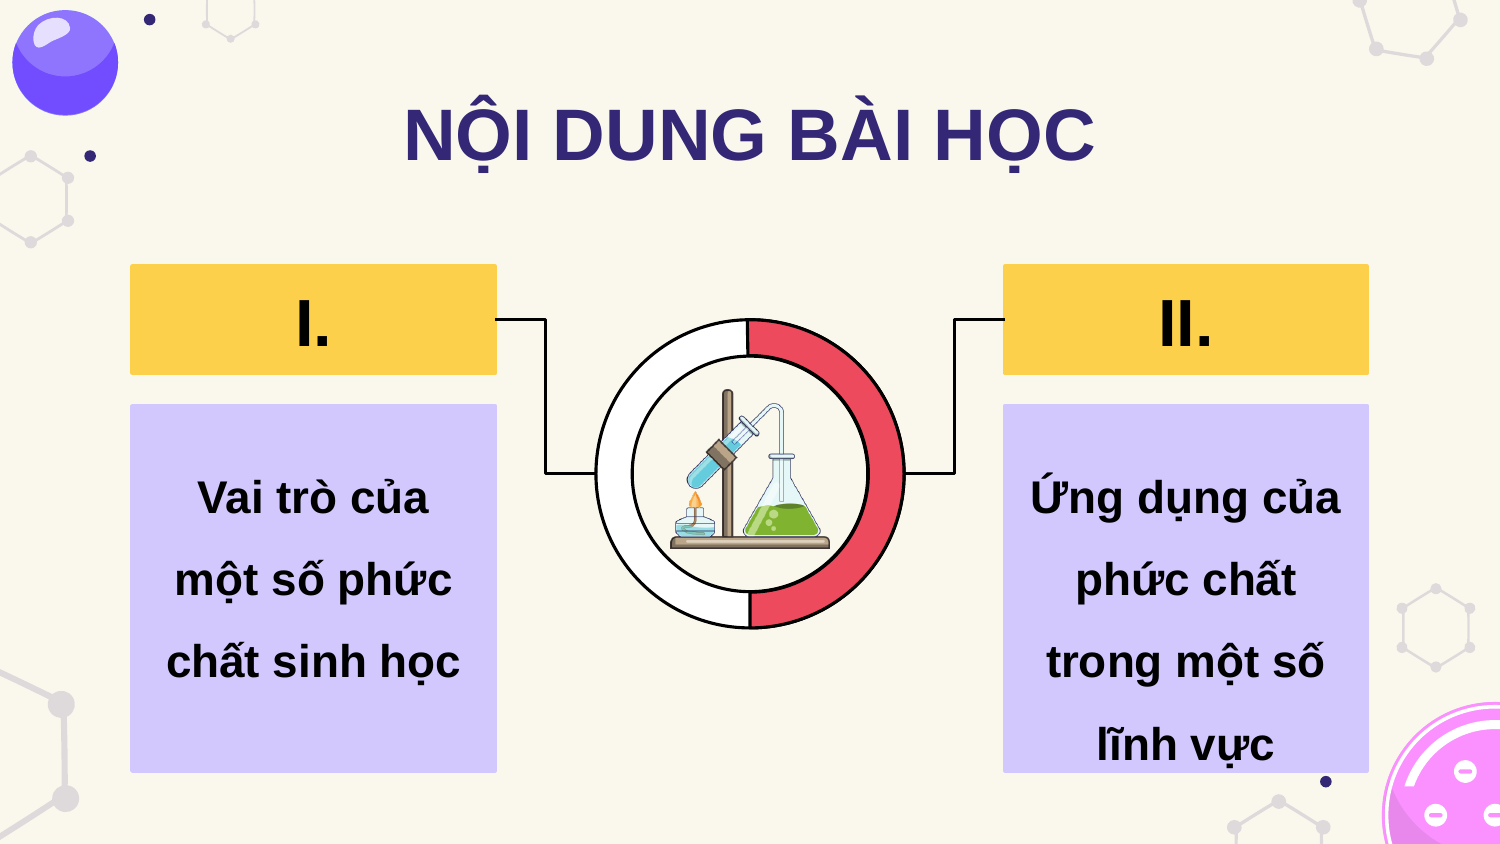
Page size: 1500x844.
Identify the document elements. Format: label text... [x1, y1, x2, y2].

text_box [1004, 266, 1368, 771]
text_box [495, 319, 594, 475]
title NỘI DUNG BÀI HỌC [118, 72, 1382, 167]
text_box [132, 266, 496, 771]
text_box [906, 319, 1005, 475]
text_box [595, 319, 905, 629]
